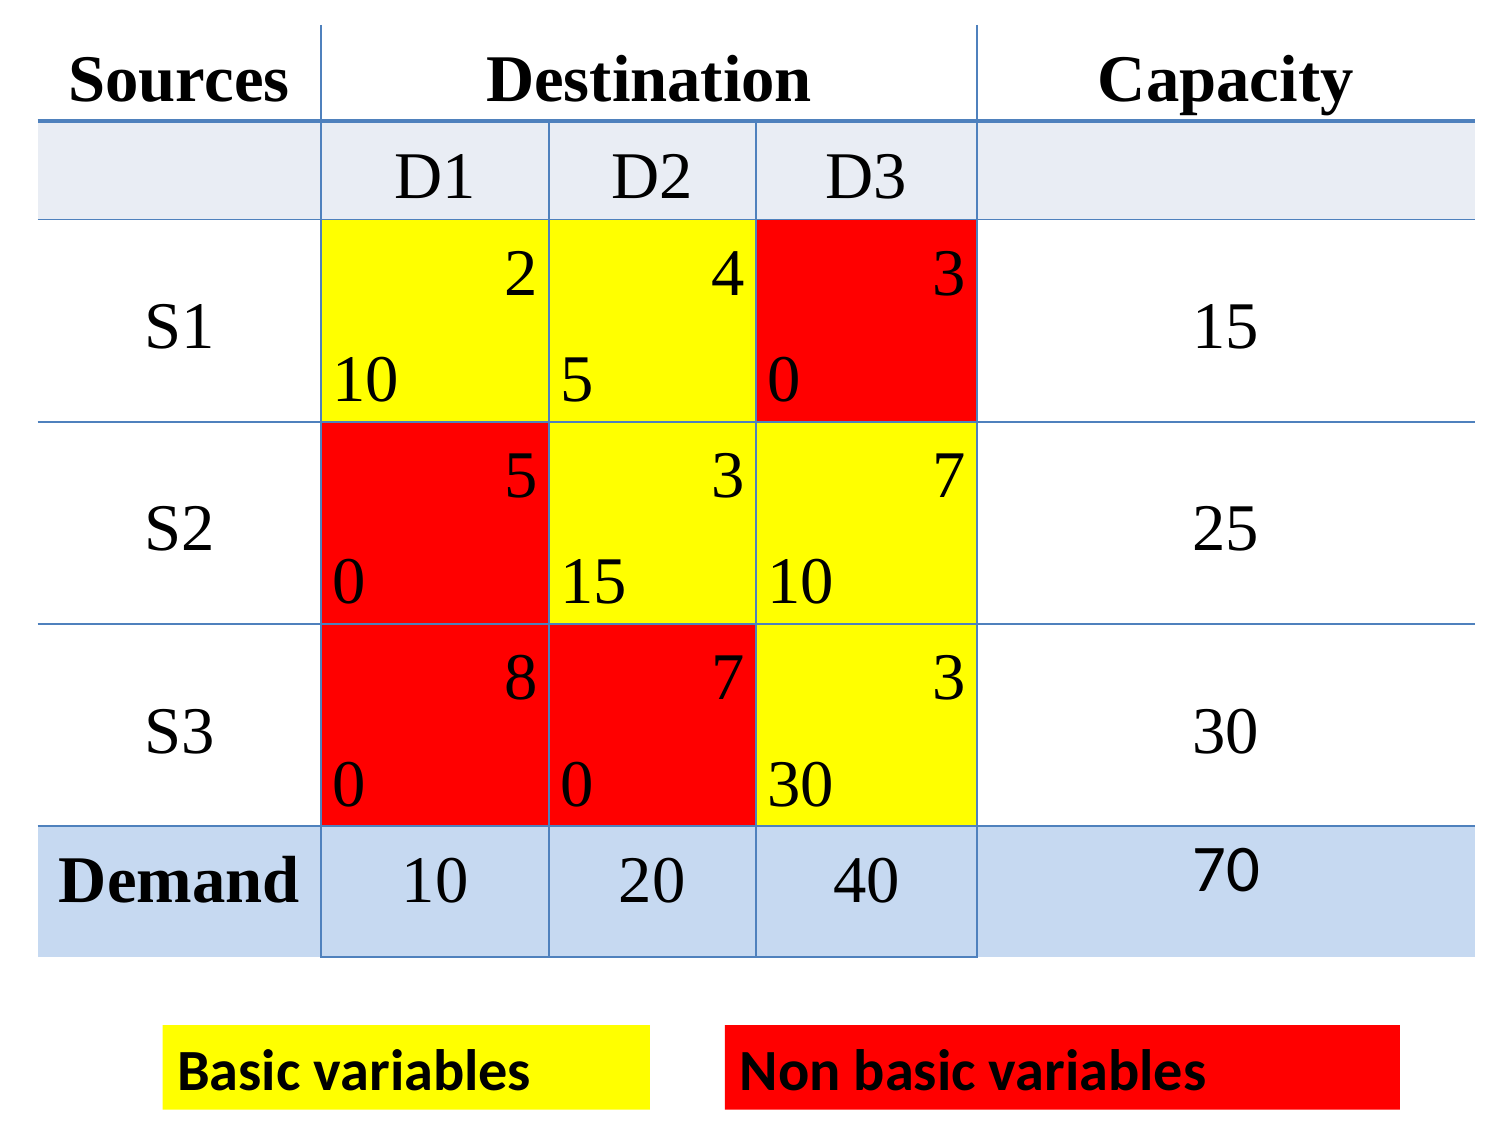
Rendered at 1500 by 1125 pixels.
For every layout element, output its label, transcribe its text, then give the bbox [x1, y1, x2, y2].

table_cell Demand [38, 827, 320, 957]
table_cell [38, 123, 320, 219]
table_cell 15 [978, 220, 1475, 421]
table_cell 40 [757, 827, 976, 956]
table_cell 3 0 [757, 220, 976, 421]
table_cell S1 [38, 220, 320, 421]
table_cell 20 [550, 827, 755, 956]
table_cell 25 [978, 423, 1475, 623]
table_cell [978, 123, 1475, 219]
table_header Destination [322, 25, 976, 119]
table_cell 10 [322, 827, 548, 956]
table_cell D3 [757, 123, 976, 219]
table_cell D2 [550, 123, 755, 219]
table_header Capacity [978, 25, 1475, 119]
table_cell 8 0 [322, 625, 548, 825]
table_cell 7 0 [550, 625, 755, 825]
table_cell 70 [978, 827, 1475, 957]
table_cell 5 0 [322, 423, 548, 623]
table_cell 7 10 [757, 423, 976, 623]
text_box Basic variables [162, 1025, 650, 1110]
table_header Sources [38, 25, 320, 119]
table_cell D1 [322, 123, 548, 219]
table_cell 3 30 [757, 625, 976, 825]
table_cell 3 15 [550, 423, 755, 623]
text_box Non basic variables [724, 1025, 1400, 1110]
table_cell S3 [38, 625, 320, 825]
table_cell 2 10 [322, 220, 548, 421]
table_cell S2 [38, 423, 320, 623]
table_cell 4 5 [550, 220, 755, 421]
table_cell 30 [978, 625, 1475, 825]
